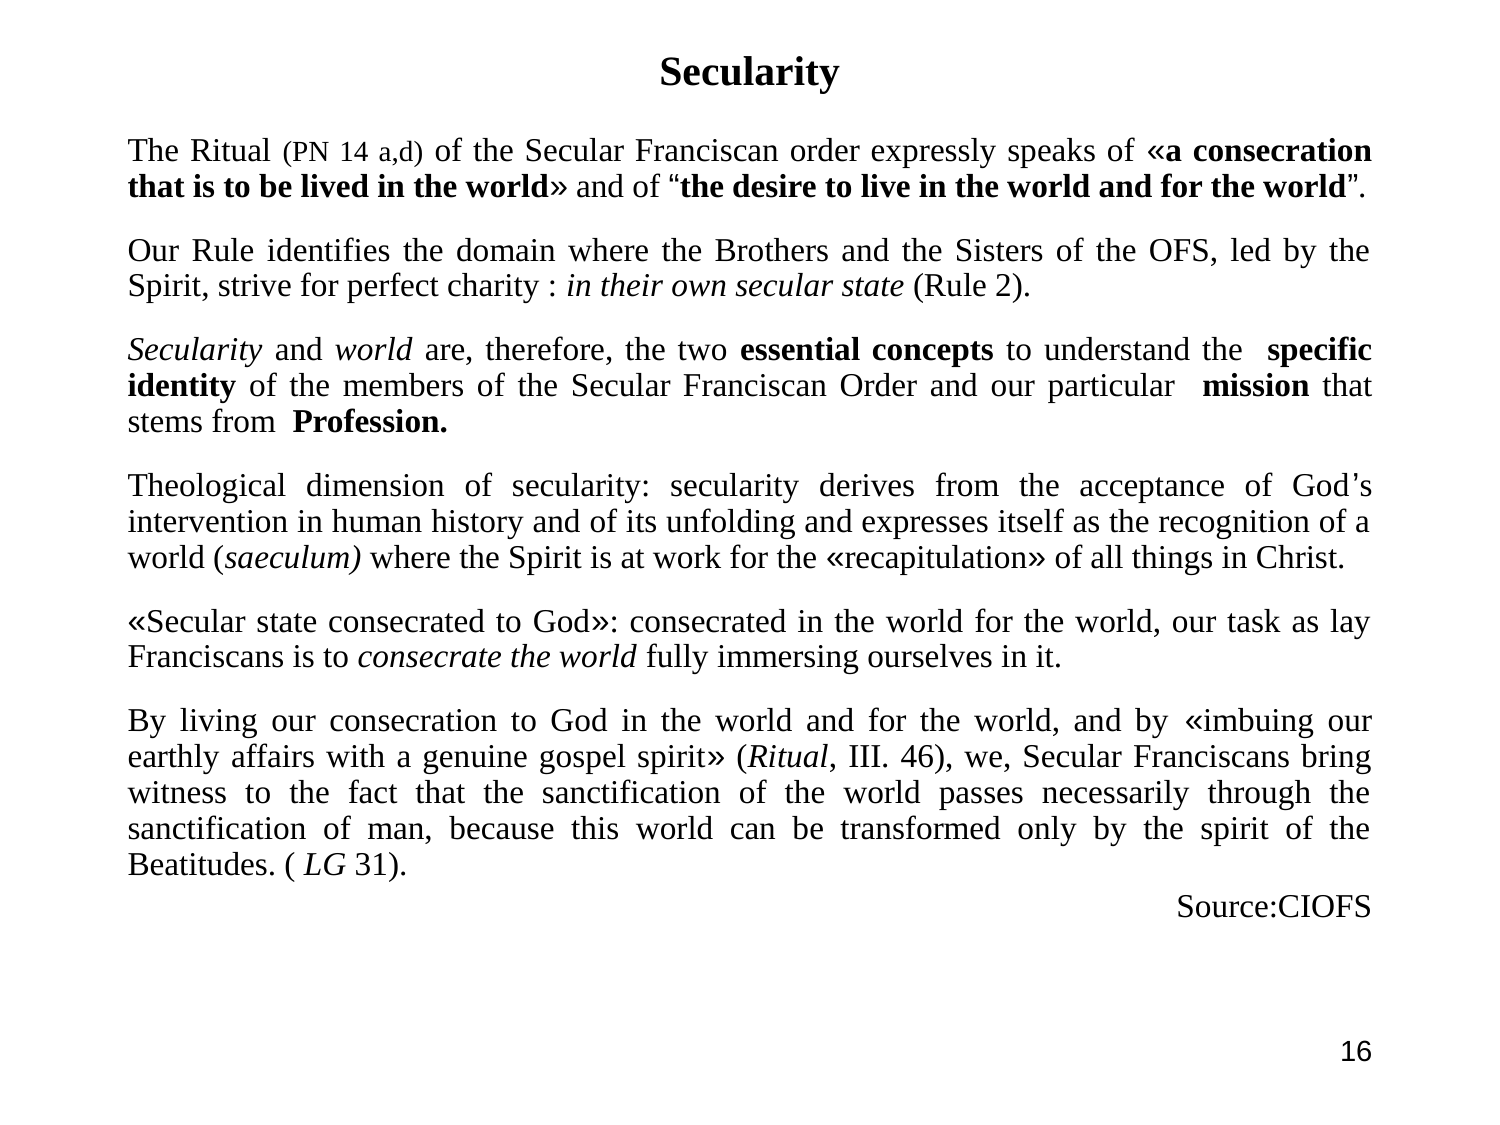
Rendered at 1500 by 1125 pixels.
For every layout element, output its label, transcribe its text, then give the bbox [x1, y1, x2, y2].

title Secularity [112, 37, 1388, 100]
list The Ritual (PN 14 a,d) of the Secular Franciscan order expressly speaks of «a consecration that is to be lived in the world» and of “the desire to live in the world and for the world”. Our Rule identifies the domain where the Brothers and the Sisters of the OFS, led by the Spirit, strive for perfect charity : in their own secular state (Rule 2). Secularity and world are, therefore, the two essential concepts to understand the specific identity of the members of the Secular Franciscan Order and our particular mission that stems from Profession. Theological dimension of secularity: secularity derives from the acceptance of God’s intervention in human history and of its unfolding and expresses itself as the recognition of a world (saeculum) where the Spirit is at work for the «recapitulation» of all things in Christ. «Secular state consecrated to God»: consecrated in the world for the world, our task as lay Franciscans is to consecrate the world fully immersing ourselves in it. By living our consecration to God in the world and for the world, and by «imbuing our earthly affairs with a genuine gospel spirit» (Ritual, III. 46), we, Secular Franciscans bring witness to the fact that the sanctification of the world passes necessarily through the sanctification of man, because this world can be transformed only by the spirit of the Beatitudes. ( LG 31). Source:CIOFS [112, 125, 1388, 1025]
slide_number 16 [1074, 1025, 1388, 1100]
